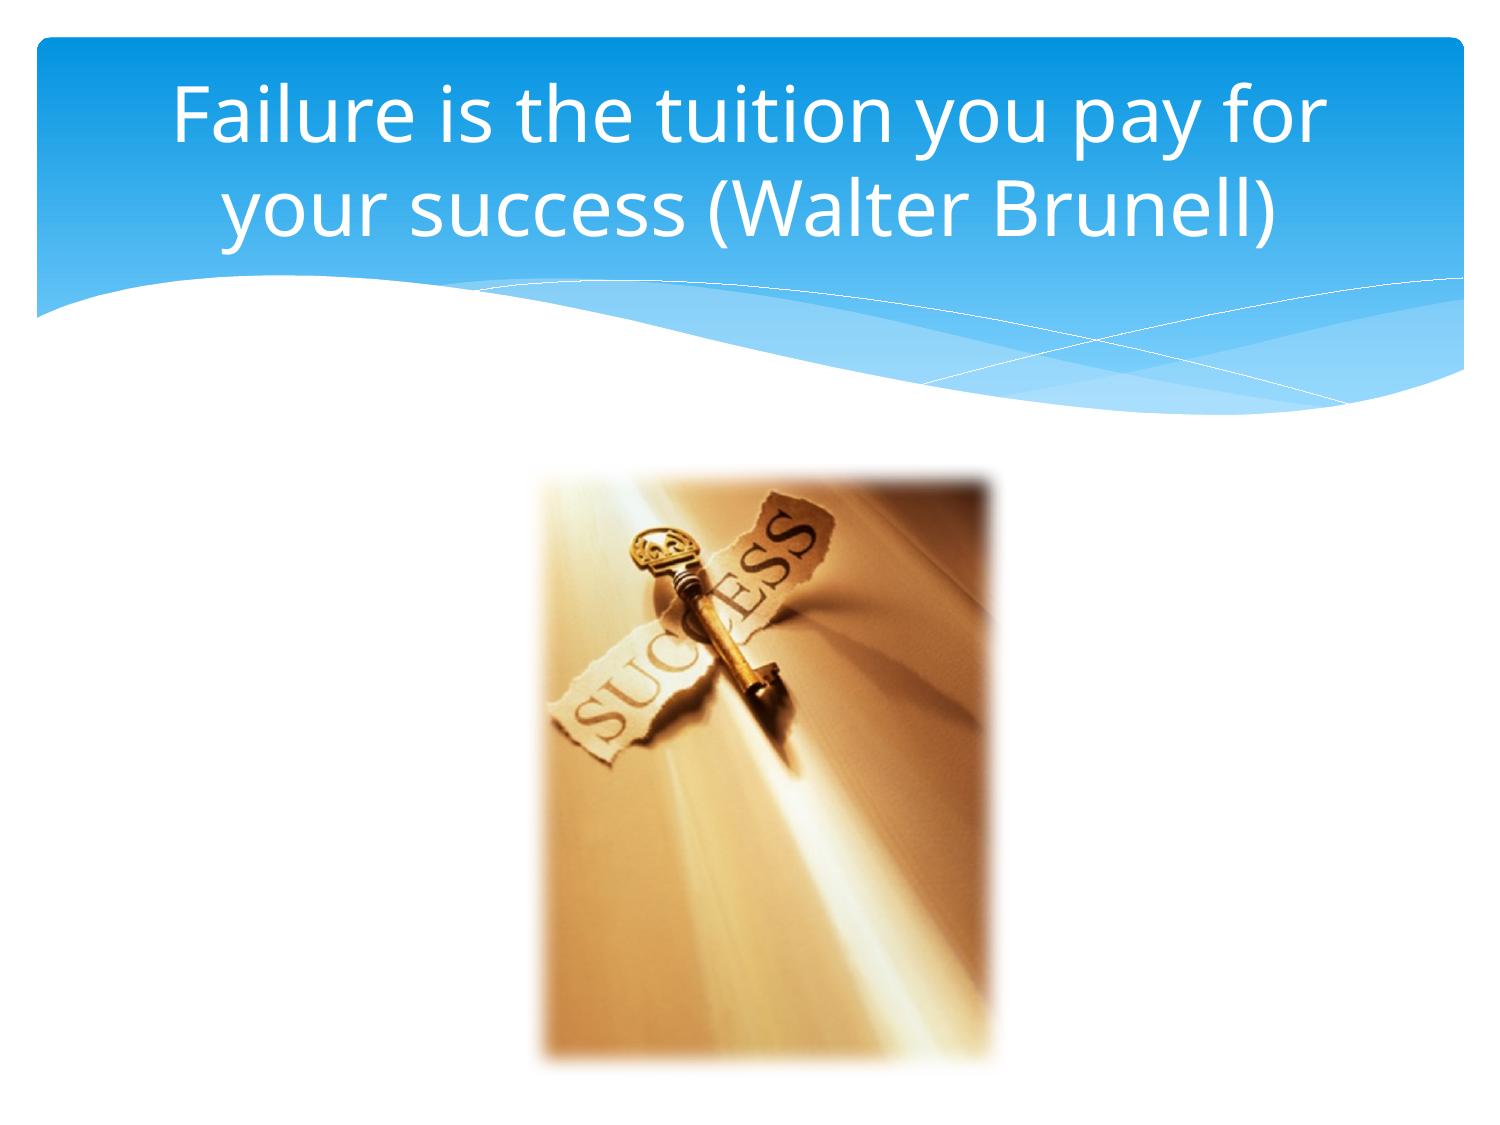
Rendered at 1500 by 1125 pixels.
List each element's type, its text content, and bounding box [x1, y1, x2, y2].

title Failure is the tuition you pay for your success (Walter Brunell) [75, 55, 1425, 261]
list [524, 462, 1007, 1077]
